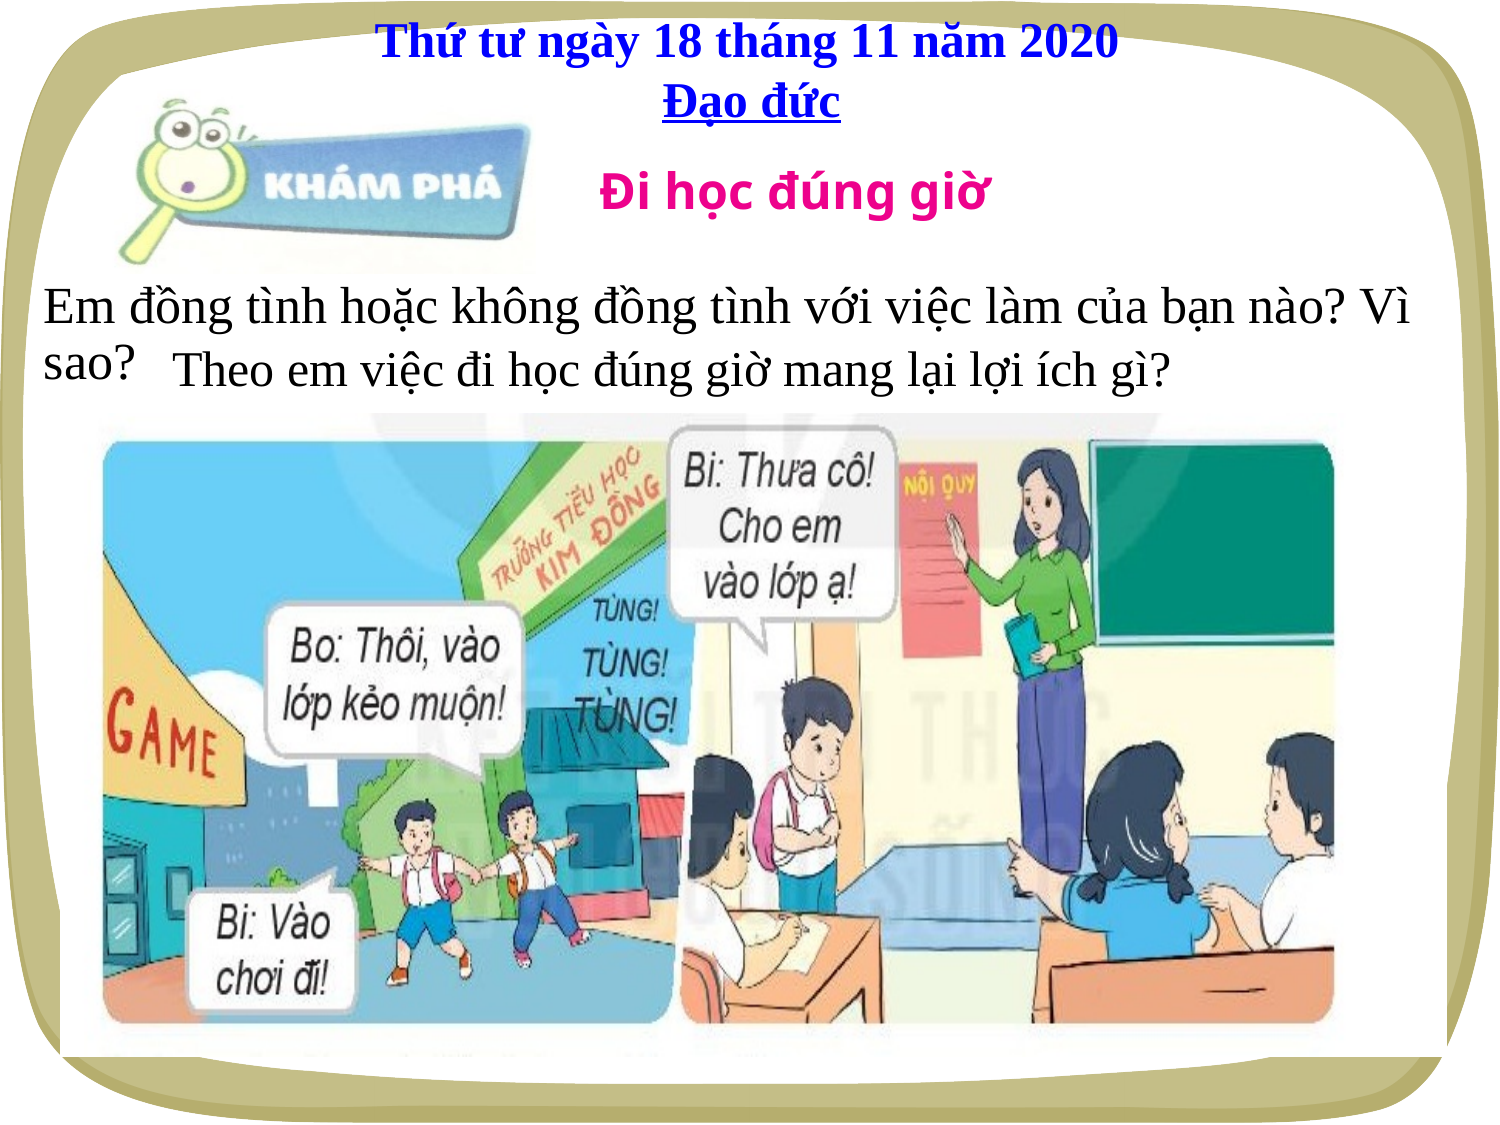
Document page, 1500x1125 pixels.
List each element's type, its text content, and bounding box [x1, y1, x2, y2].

text_box Đi học đúng giờ [550, 152, 1021, 227]
title Em đồng tình hoặc không đồng tình với việc làm của bạn nào? Vì sao? [29, 270, 1450, 388]
text_box Theo em việc đi học đúng giờ mang lại lợi ích gì? [147, 329, 1312, 404]
text_box Thứ tư ngày 18 tháng 11 năm 2020 Đạo đức [172, 0, 1366, 135]
picture [0, 1, 1500, 1123]
